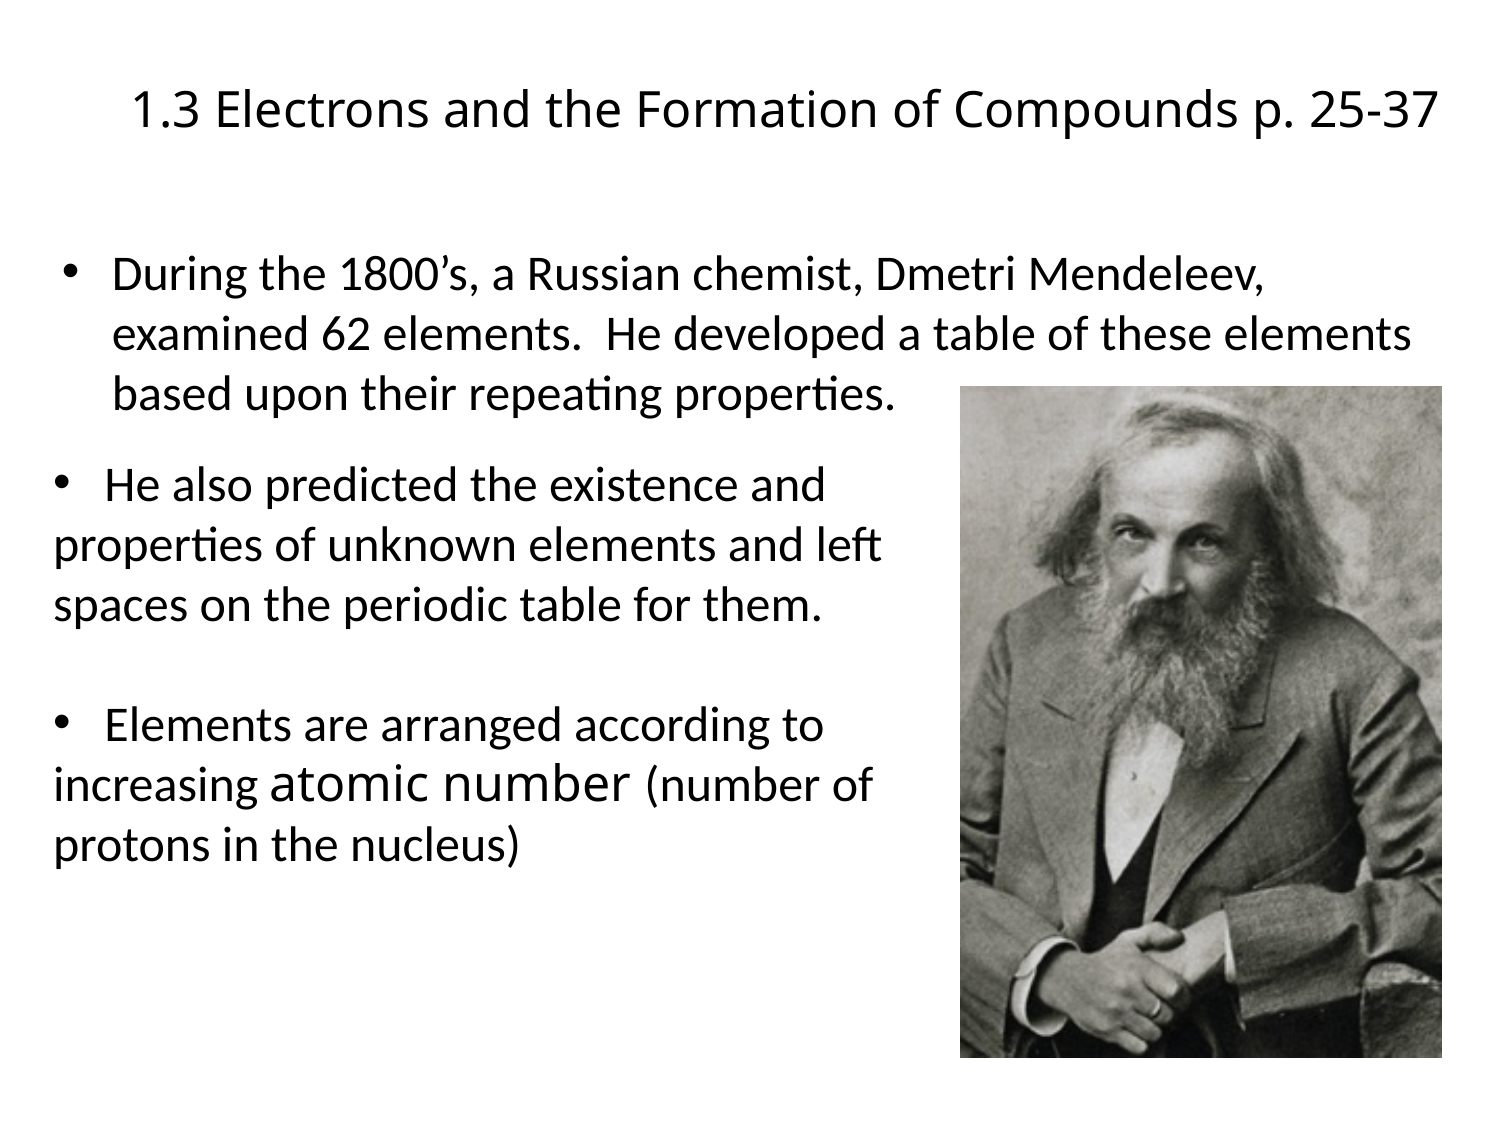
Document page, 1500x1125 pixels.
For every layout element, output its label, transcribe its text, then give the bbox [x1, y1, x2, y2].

list 1.3 Electrons and the Formation of Compounds p. 25-37 During the 1800’s, a Russian chemist, Dmetri Mendeleev, examined 62 elements. He developed a table of these elements based upon their repeating properties. [46, 70, 1465, 813]
picture [960, 386, 1443, 1058]
text_box He also predicted the existence and properties of unknown elements and left spaces on the periodic table for them. Elements are arranged according to increasing atomic number (number of protons in the nucleus) [46, 445, 941, 881]
